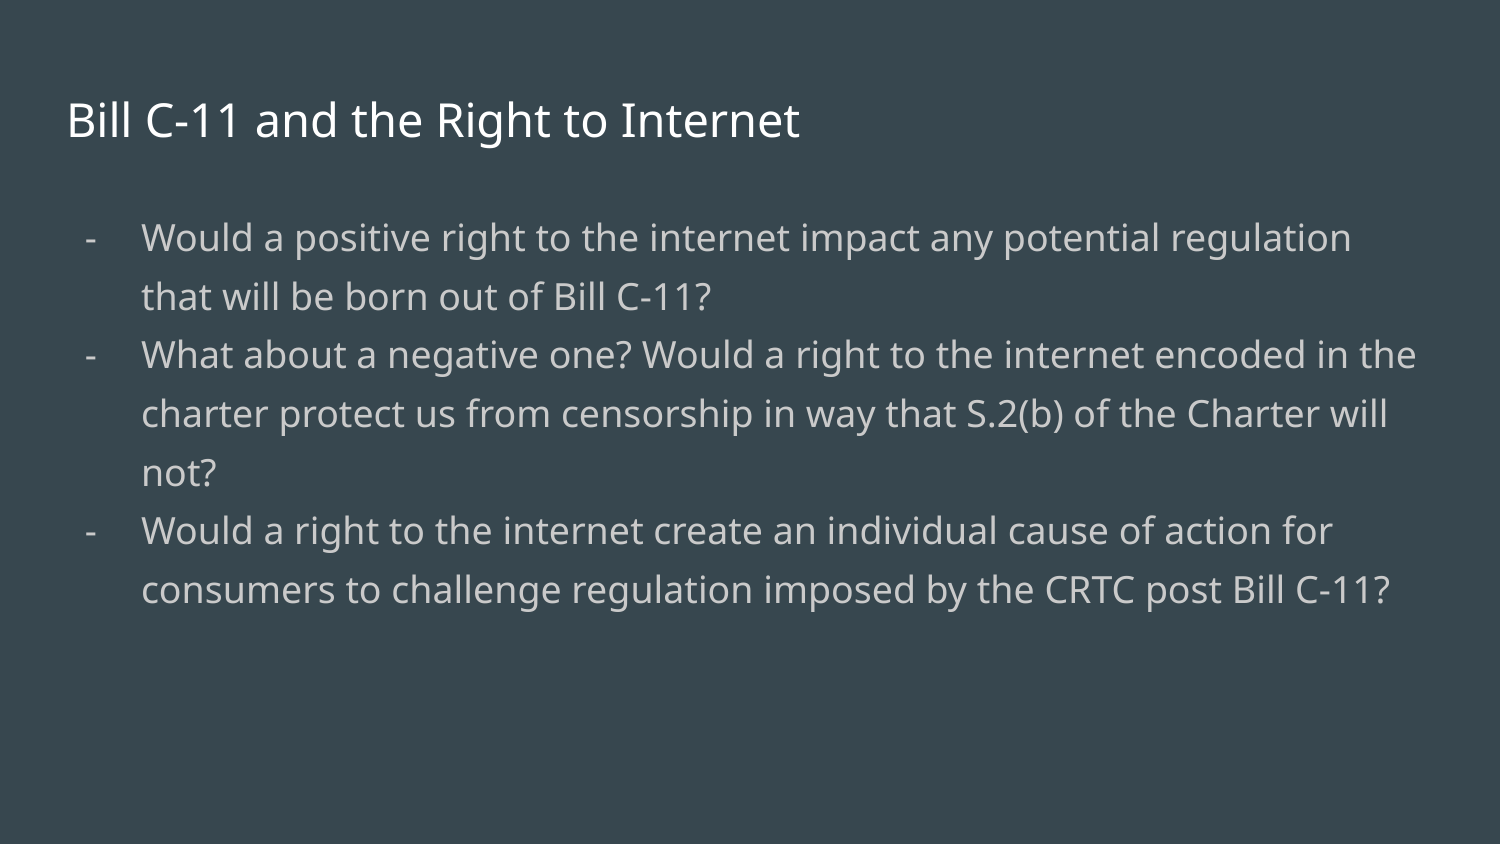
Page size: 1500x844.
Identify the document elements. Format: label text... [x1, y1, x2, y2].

title Bill C-11 and the Right to Internet [51, 72, 1449, 167]
list Would a positive right to the internet impact any potential regulation that will be born out of Bill C-11? What about a negative one? Would a right to the internet encoded in the charter protect us from censorship in way that S.2(b) of the Charter will not? Would a right to the internet create an individual cause of action for consumers to challenge regulation imposed by the CRTC post Bill C-11? [51, 189, 1449, 750]
